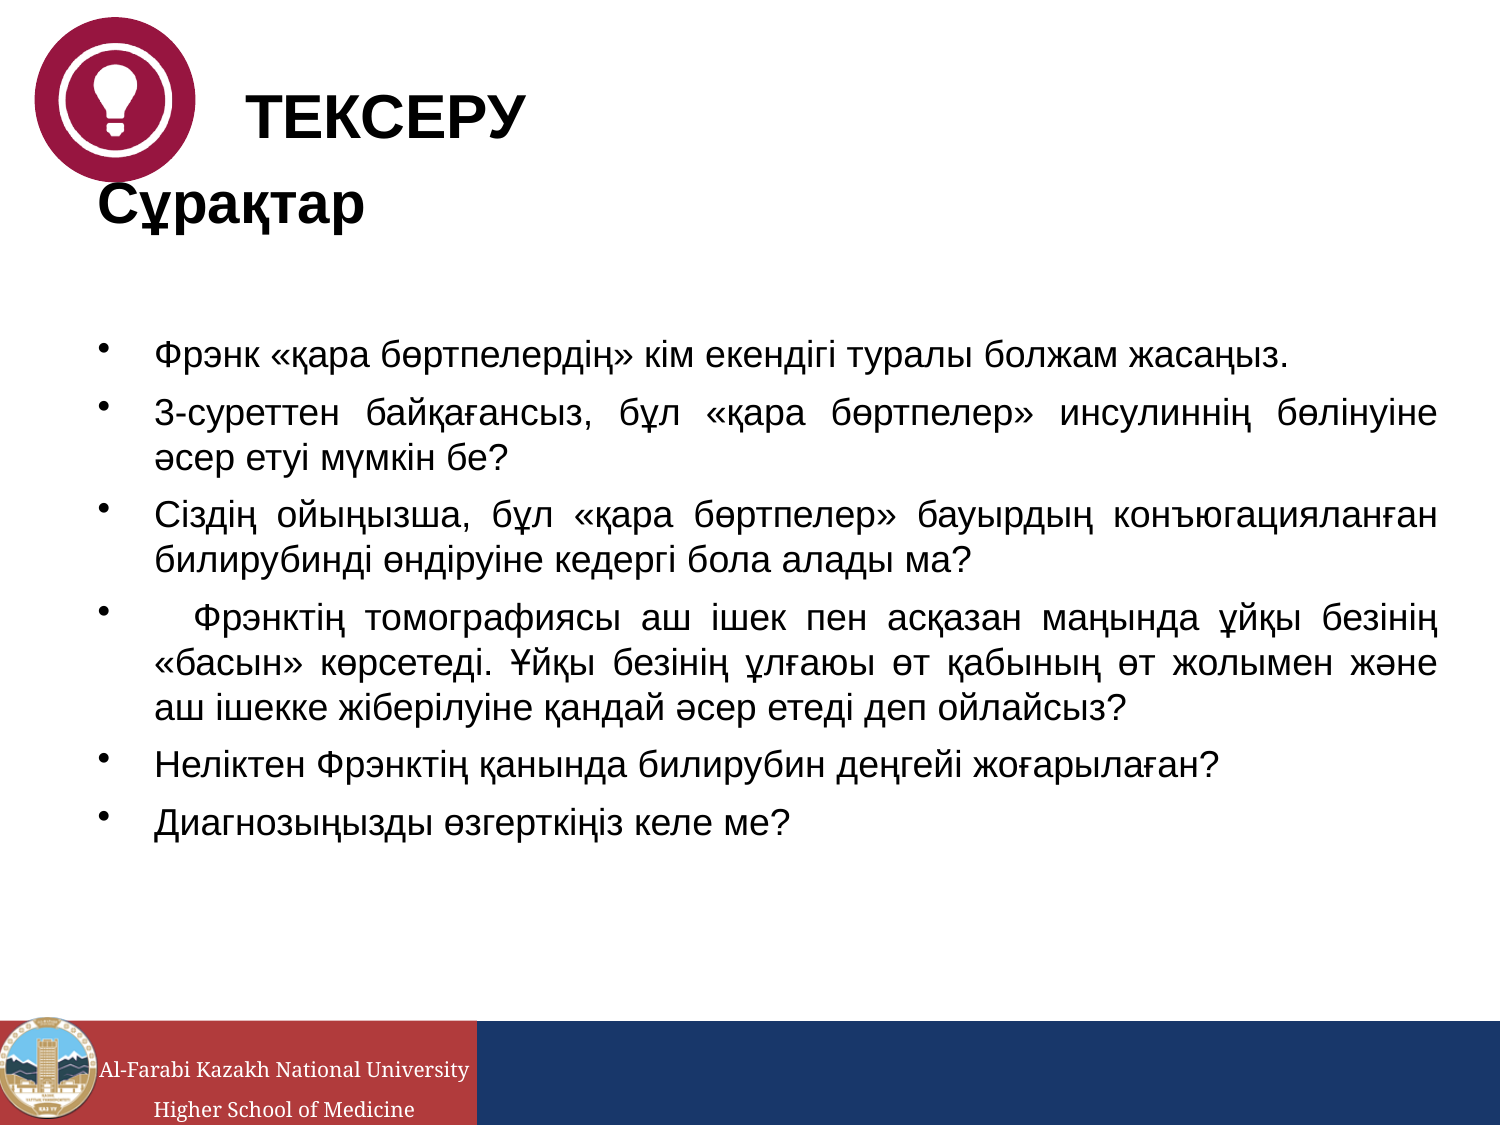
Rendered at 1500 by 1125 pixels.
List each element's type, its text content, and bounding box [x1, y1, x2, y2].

text_box Сұрақтар Фрэнк «қара бөртпелердің» кім екендігі туралы болжам жасаңыз. 3-суреттен байқағансыз, бұл «қара бөртпелер» инсулиннің бөлінуіне әсер етуі мүмкін бе? Сіздің ойыңызша, бұл «қара бөртпелер» бауырдың конъюгацияланған билирубинді өндіруіне кедергі бола алады ма? Фрэнктің томографиясы аш ішек пен асқазан маңында ұйқы безінің «басын» көрсетеді. Ұйқы безінің ұлғаюы өт қабының өт жолымен және аш ішекке жіберілуіне қандай әсер етеді деп ойлайсыз? Неліктен Фрэнктің қанында билирубин деңгейі жоғарылаған? Диагнозыңызды өзгерткіңіз келе ме? [89, 0, 1447, 1017]
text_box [34, 16, 196, 183]
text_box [0, 1017, 1500, 1125]
